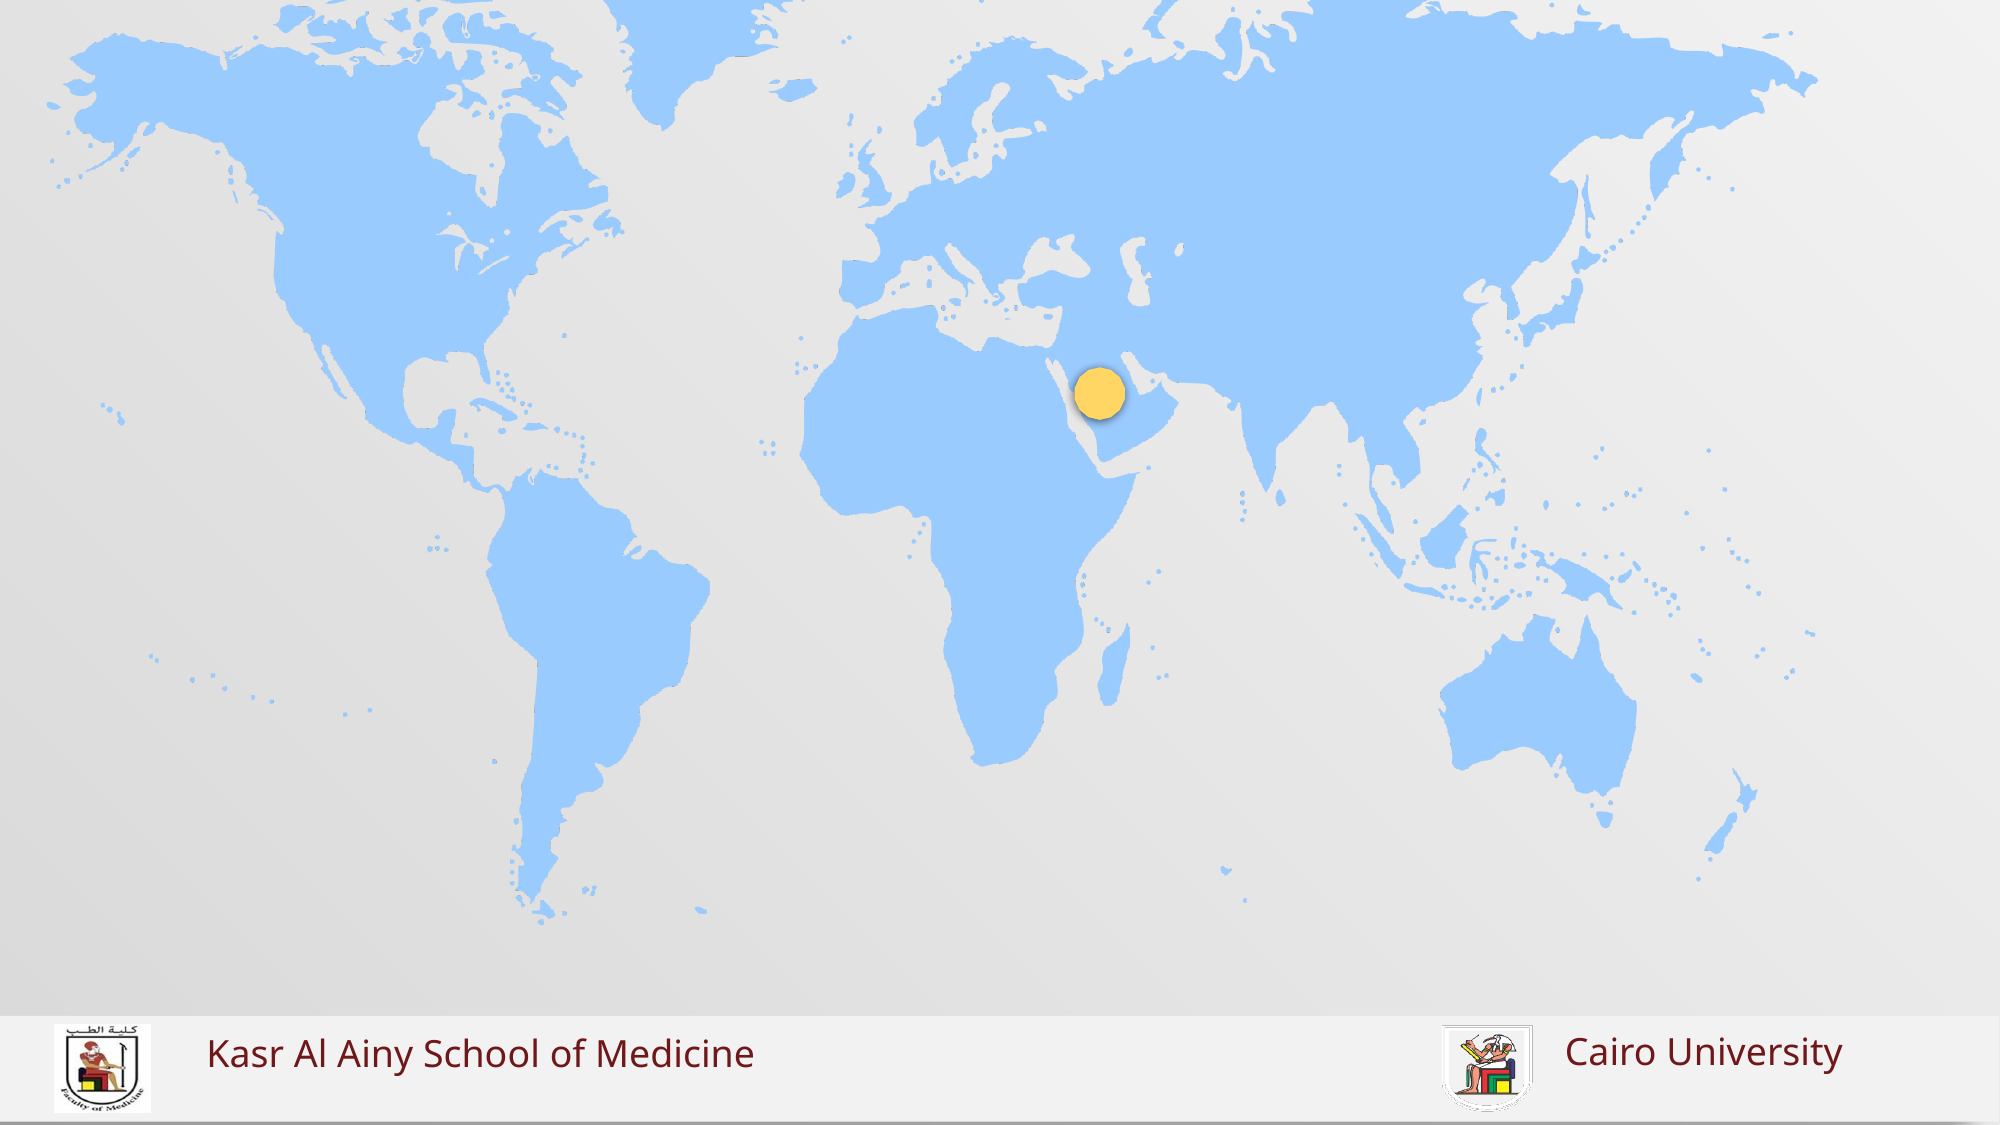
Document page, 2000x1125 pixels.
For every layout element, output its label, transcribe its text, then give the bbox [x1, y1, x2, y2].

text_box [0, 1015, 2000, 1123]
text_box Cairo University [1550, 1029, 1859, 1081]
text_box Kasr Al Ainy School of Medicine [191, 1031, 806, 1083]
picture [1424, 1019, 1550, 1113]
picture [19, 0, 1845, 959]
picture [54, 1024, 151, 1113]
